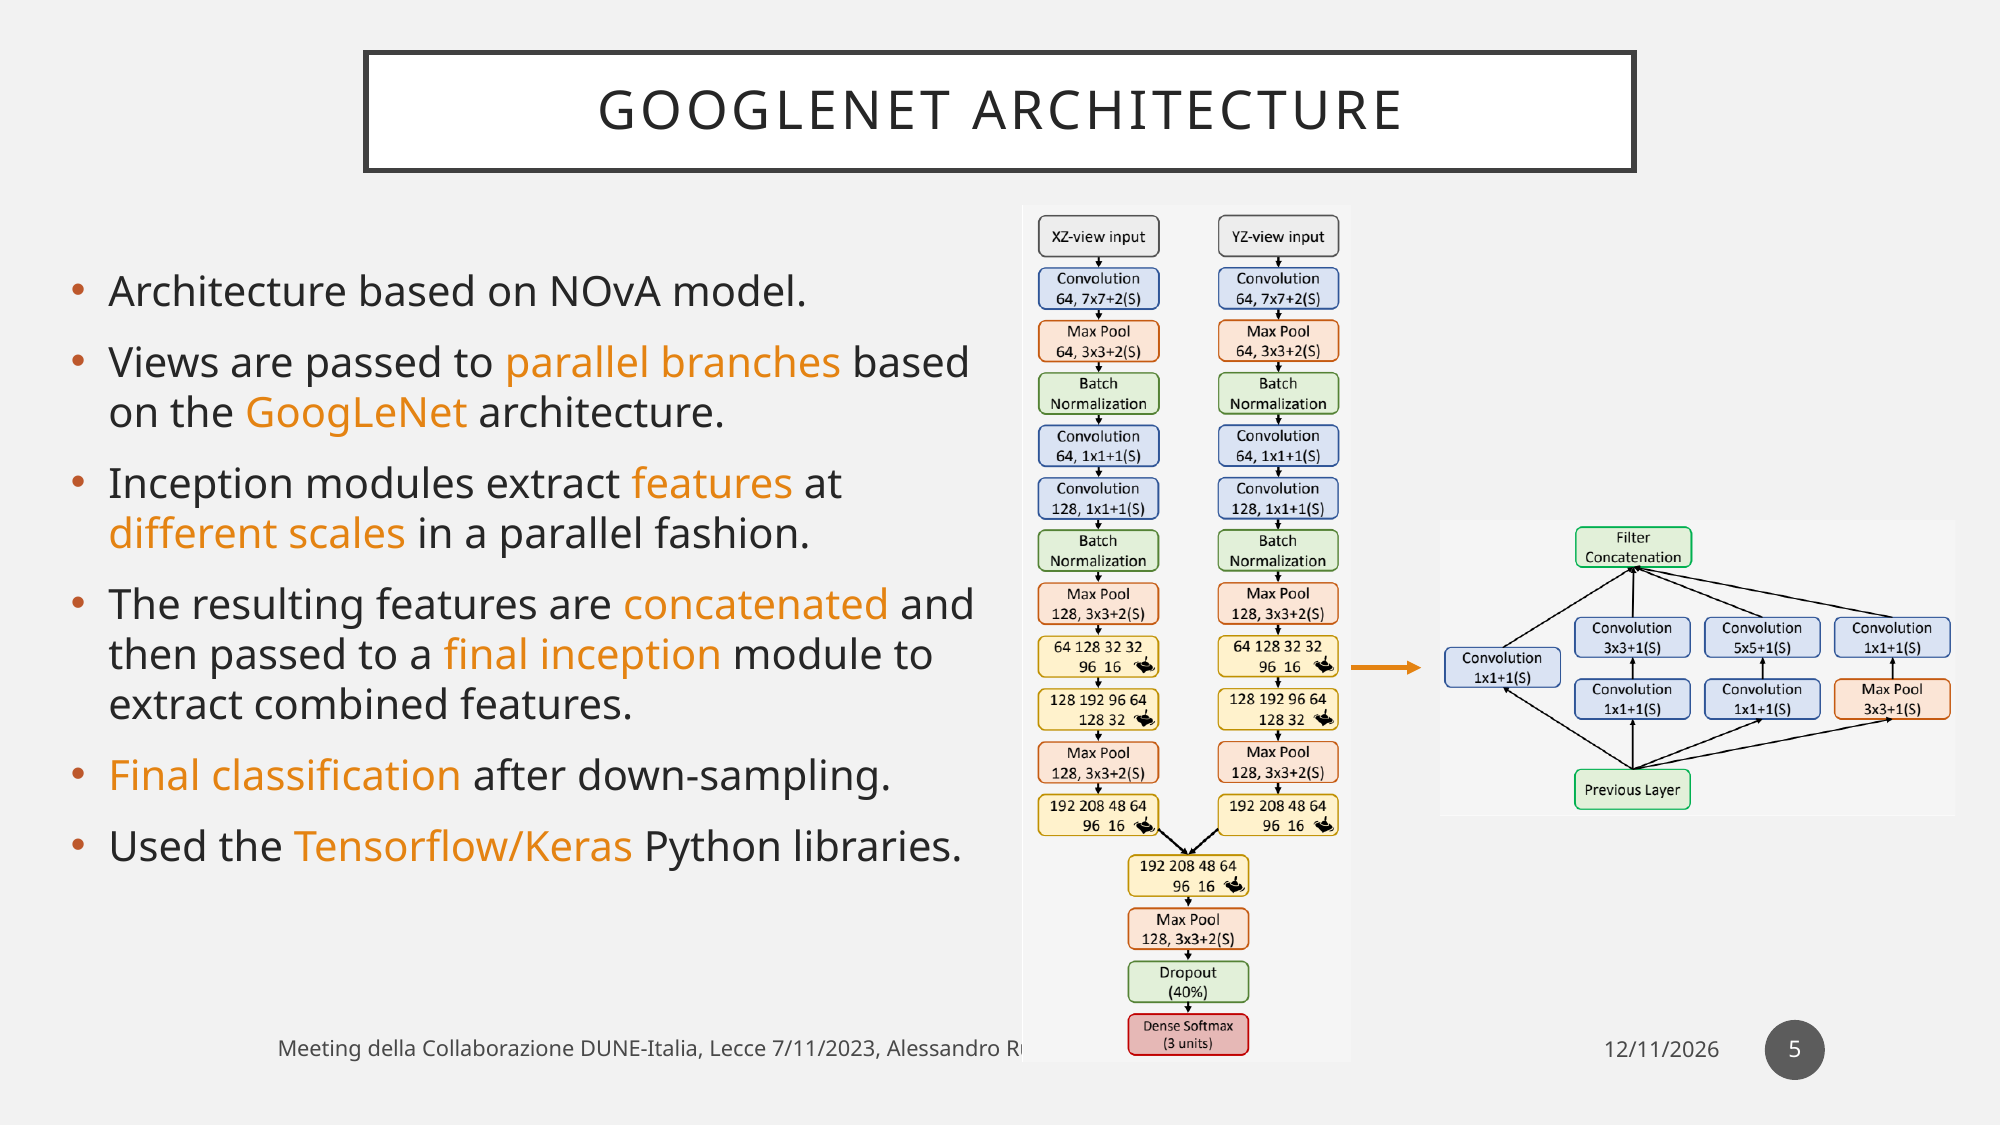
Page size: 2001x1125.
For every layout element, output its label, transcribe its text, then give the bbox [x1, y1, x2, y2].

title GoogLeNet architecture [363, 50, 1637, 173]
footer Meeting della Collaborazione DUNE-Italia, Lecce 7/11/2023, Alessandro Ruggeri [262, 1023, 1231, 1076]
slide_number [1283, 1023, 1735, 1077]
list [1022, 205, 1351, 1062]
picture [1439, 519, 1956, 816]
list Architecture based on NOvA model. Views are passed to parallel branches based on the GoogLeNet architecture. Inception modules extract features at different scales in a parallel fashion. The resulting features are concatenated and then passed to a final inception module to extract combined features. Final classification after down-sampling. Used the Tensorflow/Keras Python libraries. [55, 256, 1000, 920]
slide_number 5 [1764, 1019, 1825, 1080]
